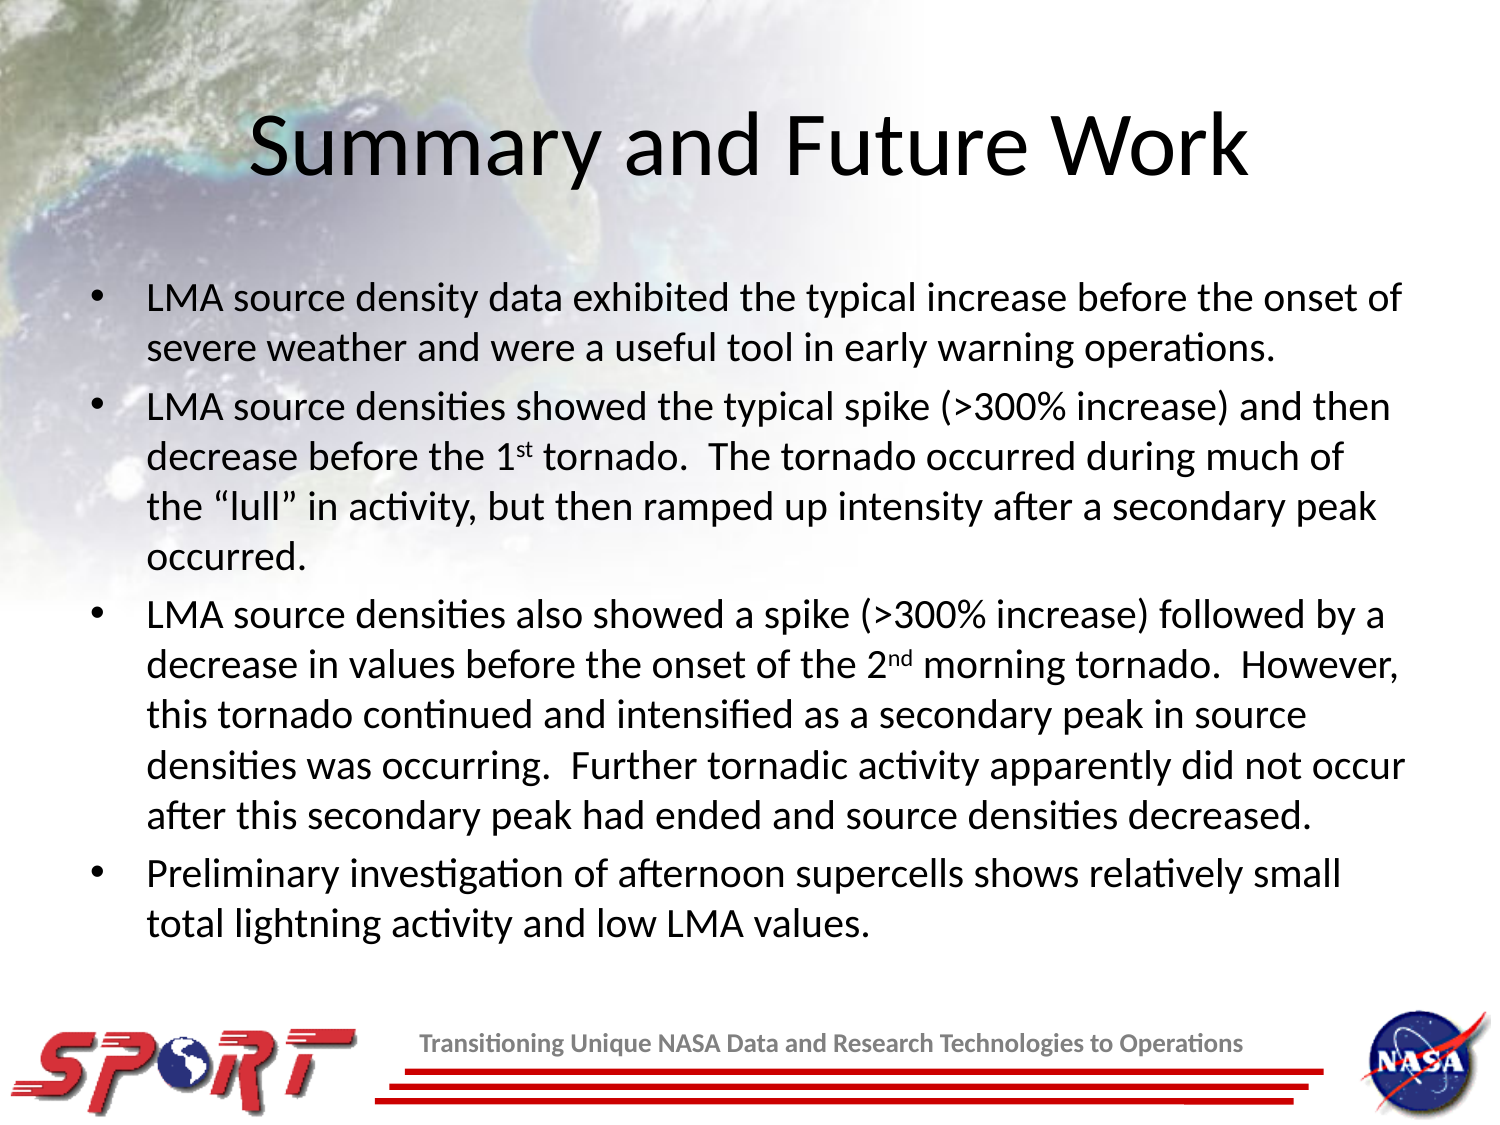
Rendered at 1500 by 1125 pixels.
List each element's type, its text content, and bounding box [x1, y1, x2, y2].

picture [1350, 1007, 1491, 1125]
picture [0, 1018, 375, 1125]
title Summary and Future Work [75, 45, 1425, 233]
picture [0, 0, 930, 617]
list LMA source density data exhibited the typical increase before the onset of severe weather and were a useful tool in early warning operations. LMA source densities showed the typical spike (>300% increase) and then decrease before the 1st tornado. The tornado occurred during much of the “lull” in activity, but then ramped up intensity after a secondary peak occurred. LMA source densities also showed a spike (>300% increase) followed by a decrease in values before the onset of the 2nd morning tornado. However, this tornado continued and intensified as a secondary peak in source densities was occurring. Further tornadic activity apparently did not occur after this secondary peak had ended and source densities decreased. Preliminary investigation of afternoon supercells shows relatively small total lightning activity and low LMA values. [75, 262, 1425, 1005]
